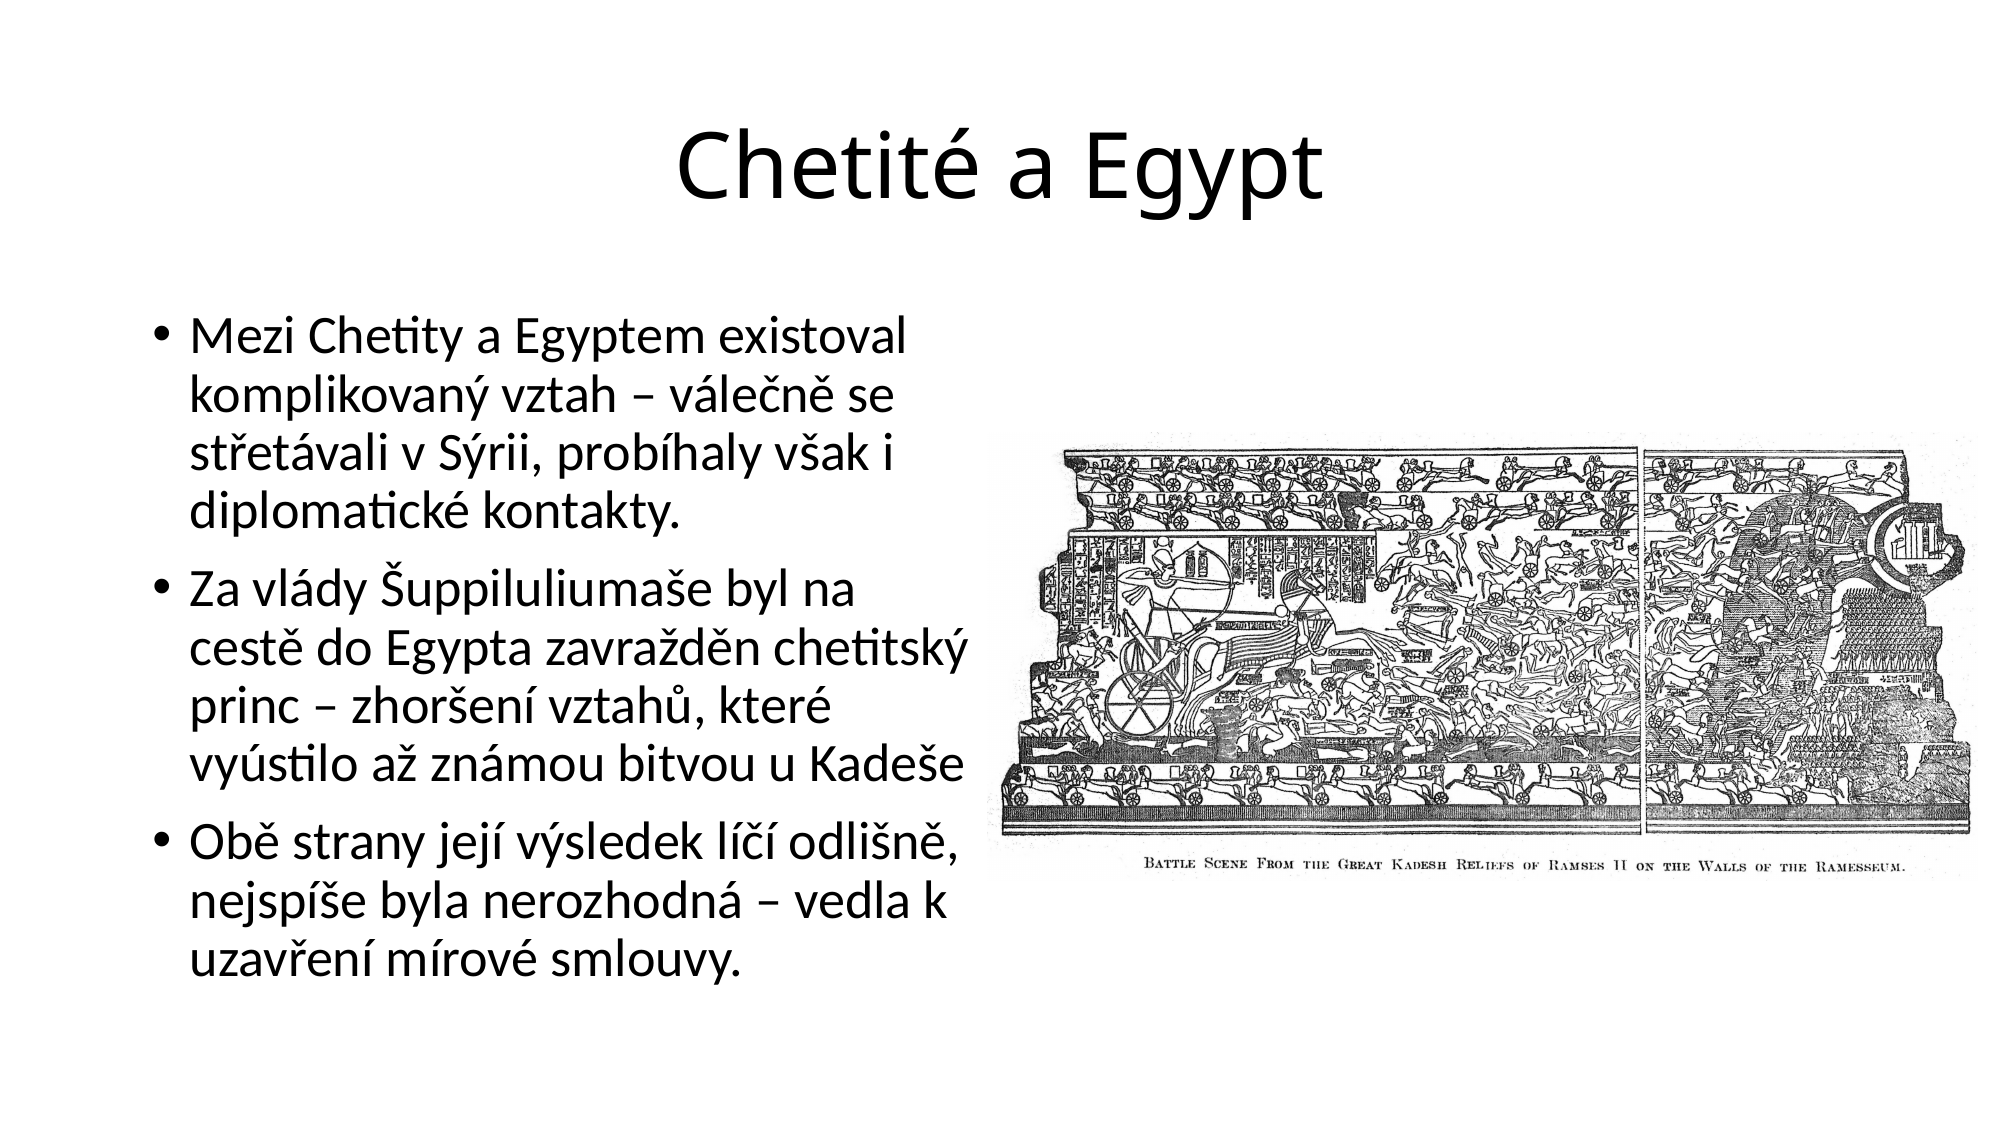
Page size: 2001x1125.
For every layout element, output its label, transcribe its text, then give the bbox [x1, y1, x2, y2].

list Mezi Chetity a Egyptem existoval komplikovaný vztah – válečně se střetávali v Sýrii, probíhaly však i diplomatické kontakty. Za vlády Šuppiluliumaše byl na cestě do Egypta zavražděn chetitský princ – zhoršení vztahů, které vyústilo až známou bitvou u Kadeše Obě strany její výsledek líčí odlišně, nejspíše byla nerozhodná – vedla k uzavření mírové smlouvy. [137, 299, 988, 1014]
title Chetité a Egypt [137, 59, 1863, 278]
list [987, 432, 1978, 881]
